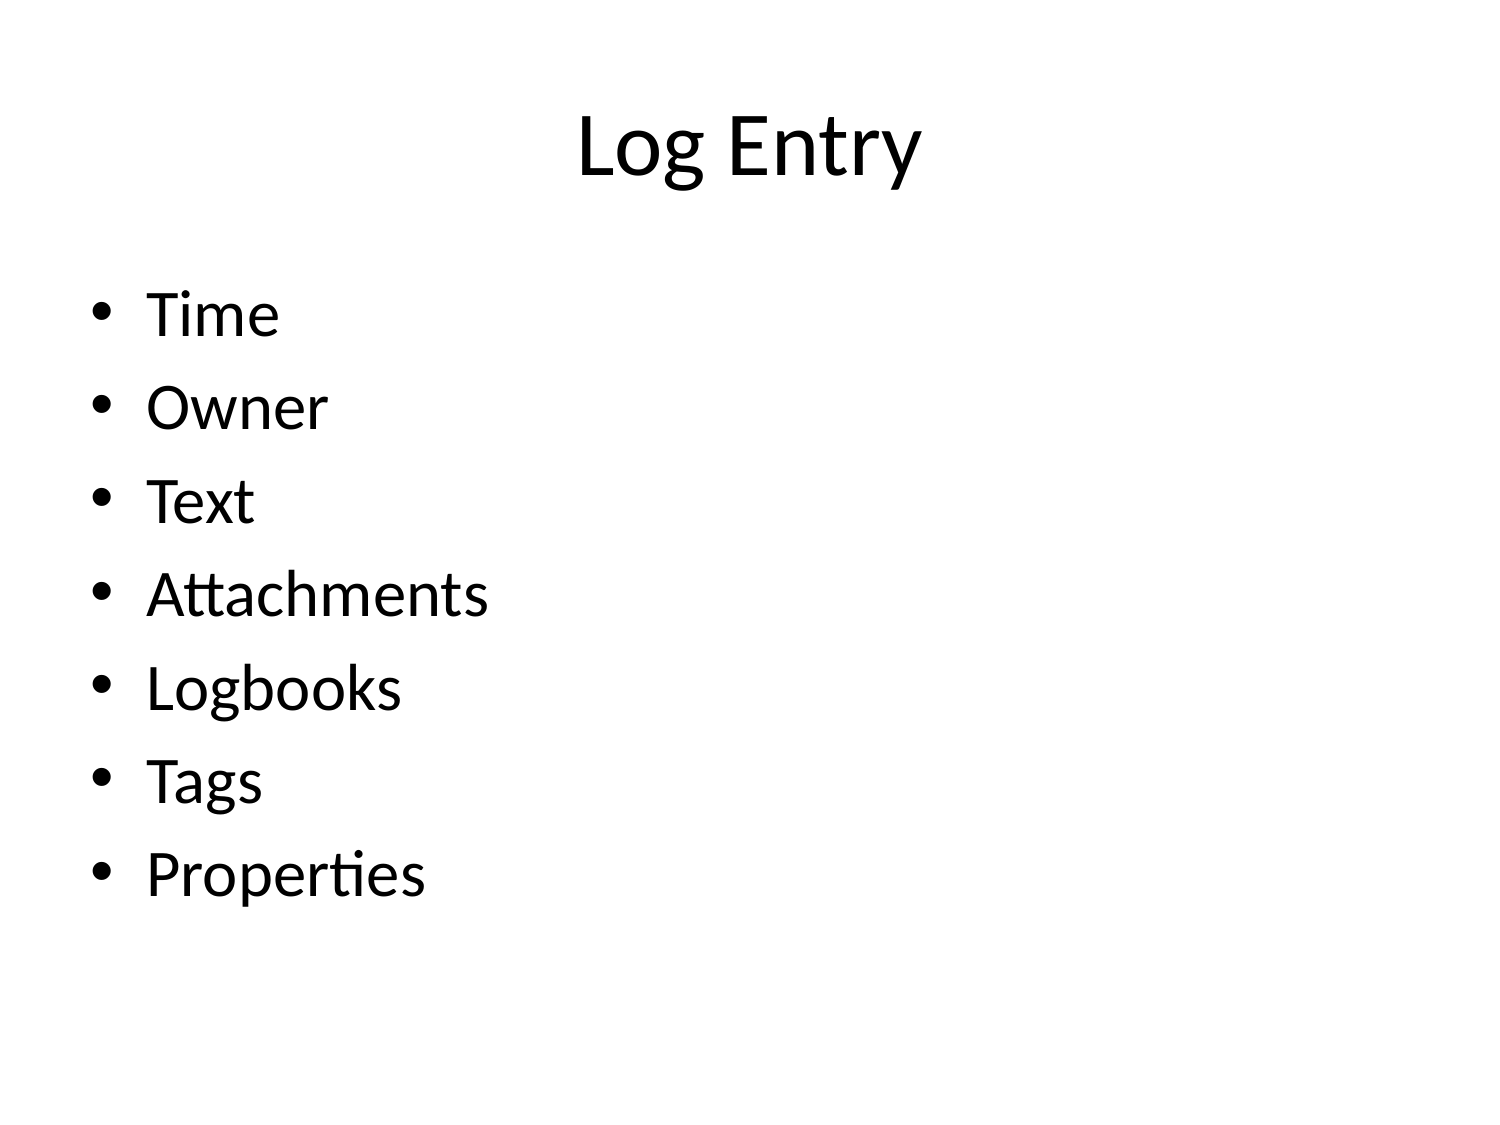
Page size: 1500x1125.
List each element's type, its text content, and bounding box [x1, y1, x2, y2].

title Log Entry [75, 45, 1425, 233]
list Time Owner Text Attachments Logbooks Tags Properties [75, 262, 1425, 1005]
